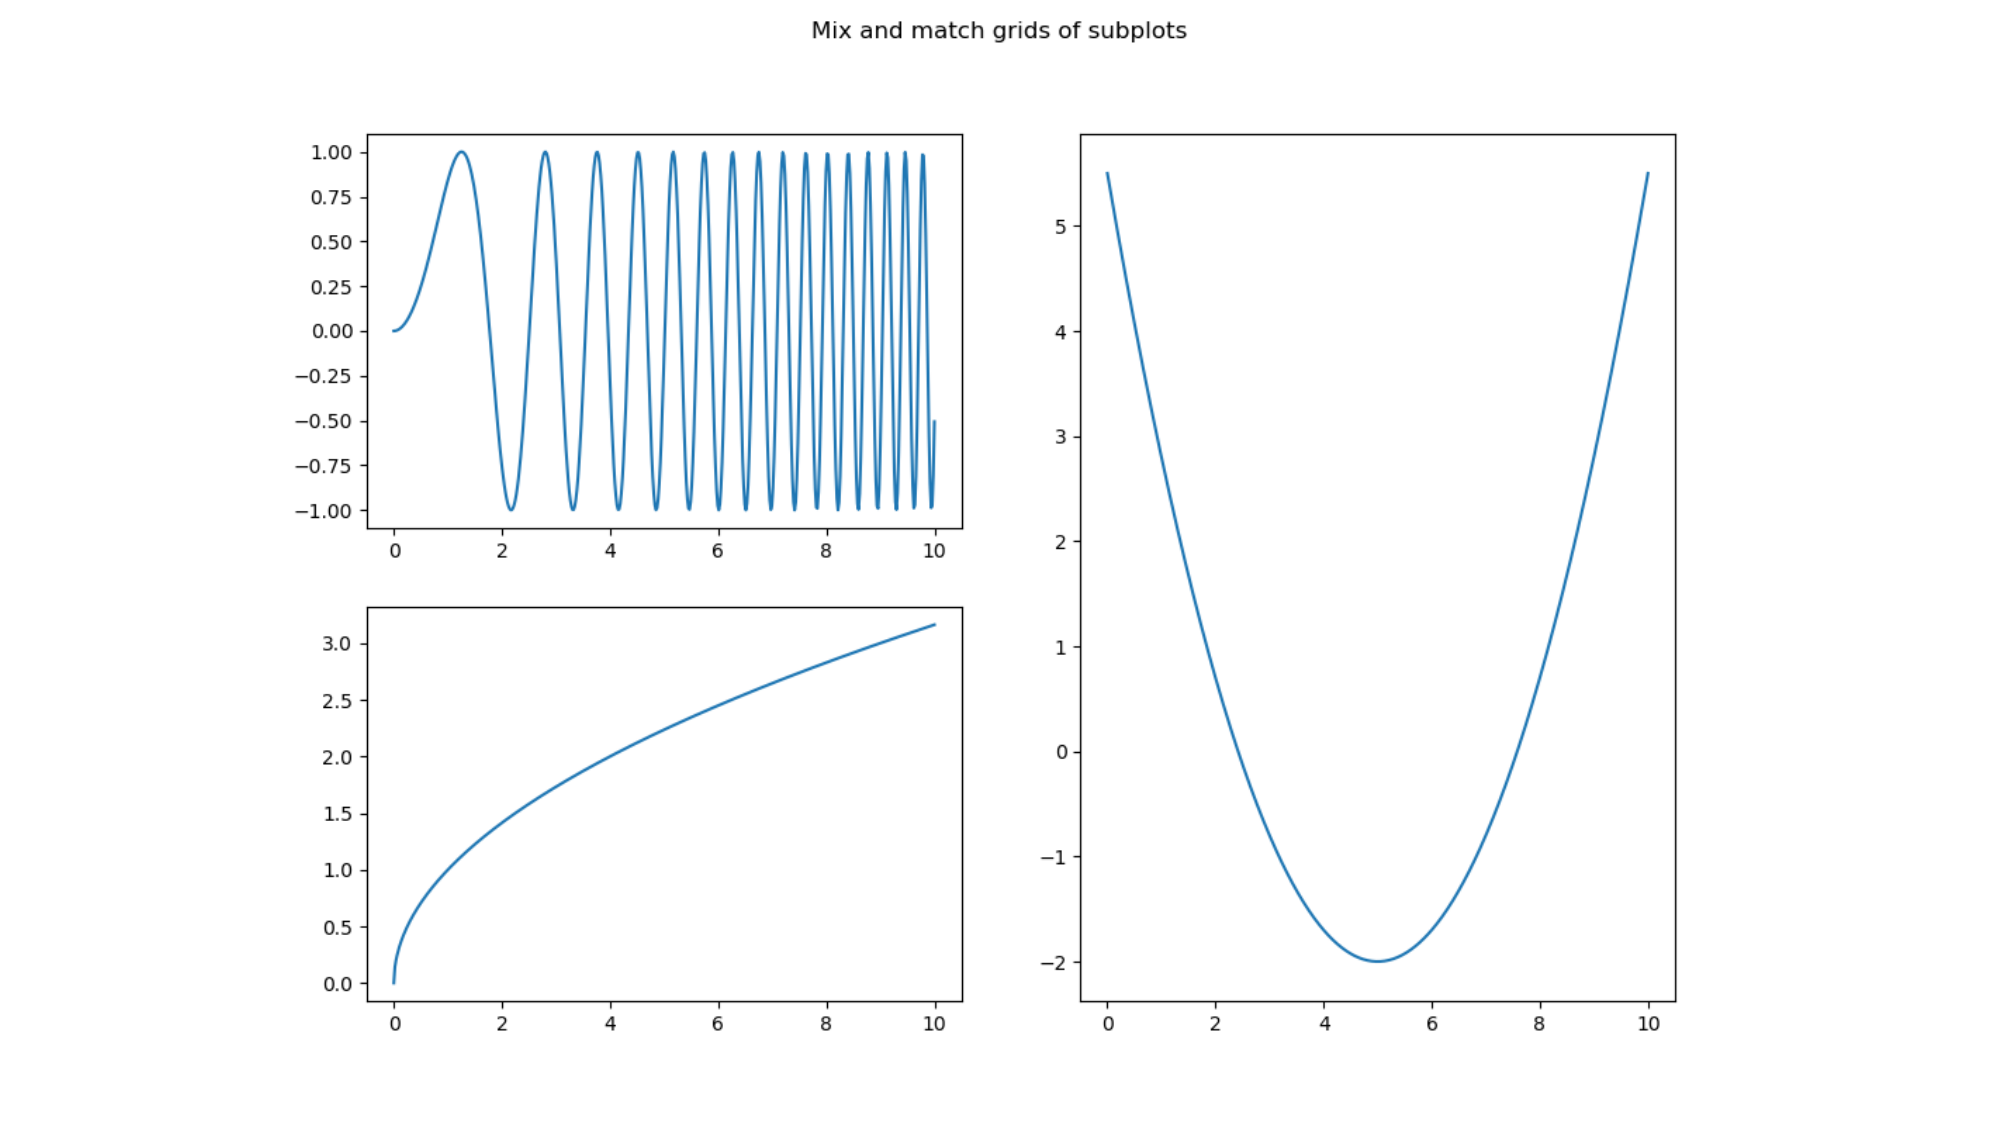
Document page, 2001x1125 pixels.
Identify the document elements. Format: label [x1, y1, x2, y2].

picture [156, 0, 1844, 1125]
